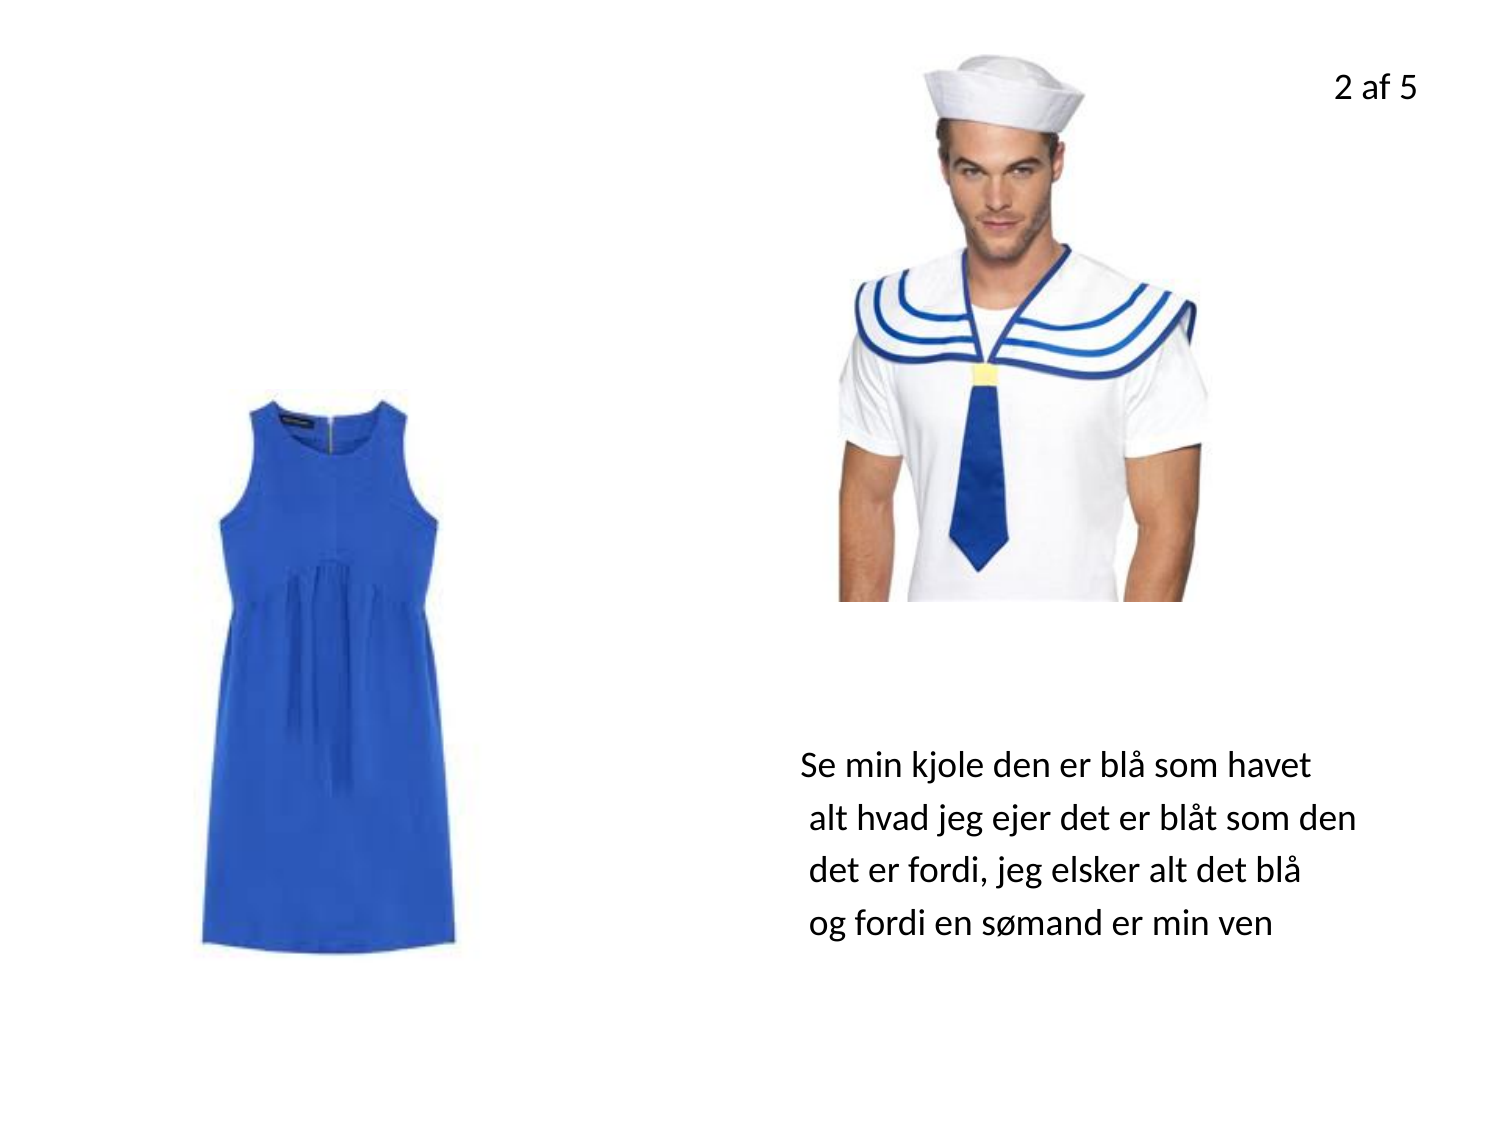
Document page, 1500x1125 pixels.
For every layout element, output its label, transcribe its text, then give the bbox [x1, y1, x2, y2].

list Se min kjole den er blå som havet alt hvad jeg ejer det er blåt som den det er fordi, jeg elsker alt det blå og fordi en sømand er min ven [785, 732, 1376, 970]
picture [123, 388, 542, 985]
picture [749, 54, 1297, 602]
title 2 af 5 [1305, 30, 1447, 138]
